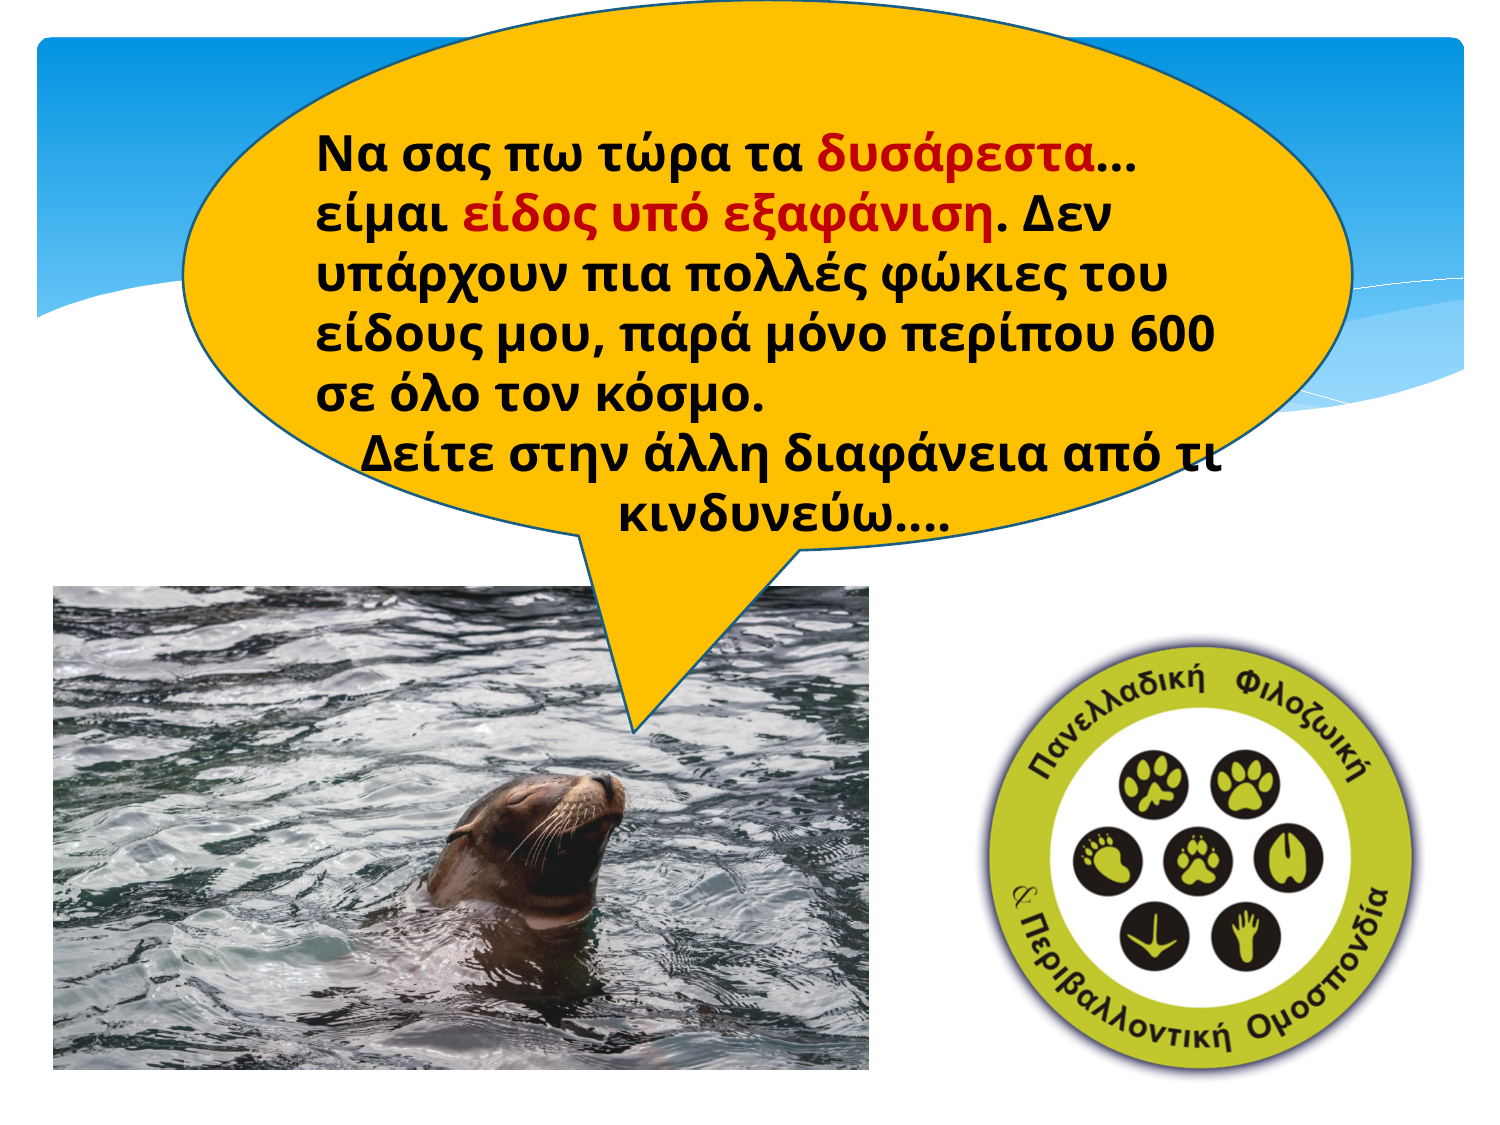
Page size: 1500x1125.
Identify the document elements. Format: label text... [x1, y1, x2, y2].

text_box [181, 0, 1243, 443]
text_box Να σας πω τώρα τα δυσάρεστα… είμαι είδος υπό εξαφάνιση. Δεν υπάρχουν πια πολλές φώκιες του είδους μου, παρά μόνο περίπου 600 σε όλο τον κόσμο. Δείτε στην άλλη διαφάνεια από τι κινδυνεύω.... [301, 113, 1282, 599]
text_box [1282, 142, 1354, 408]
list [974, 633, 1425, 1083]
picture [52, 585, 869, 1070]
